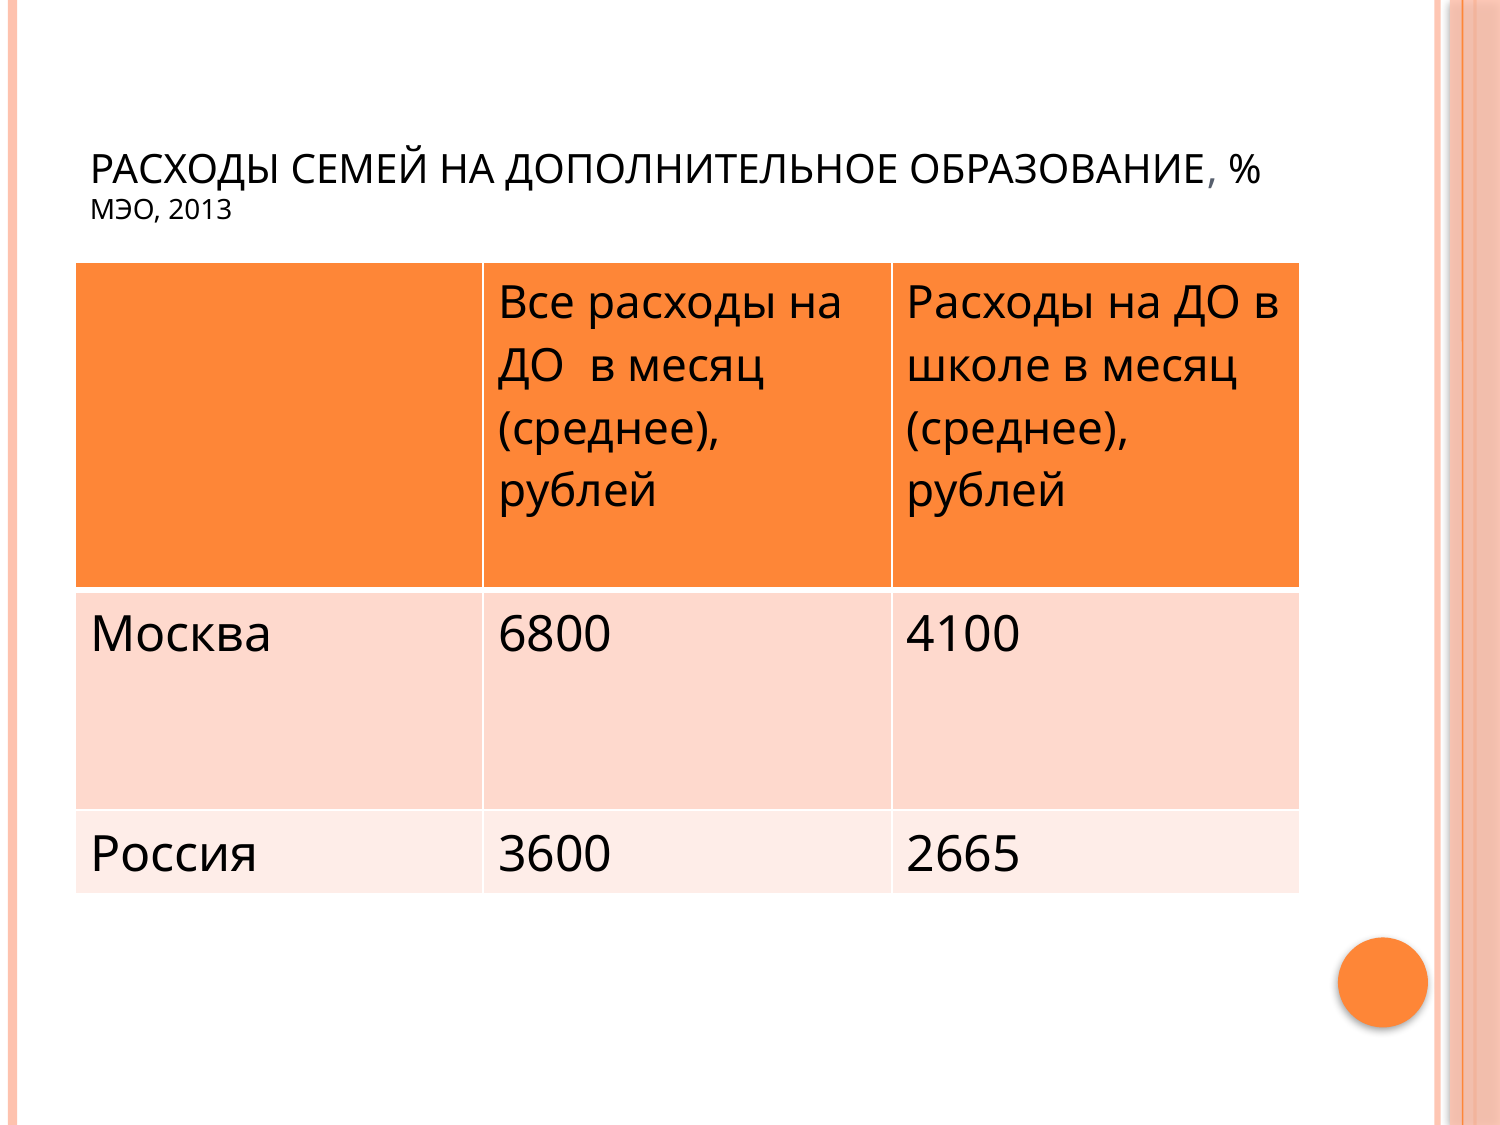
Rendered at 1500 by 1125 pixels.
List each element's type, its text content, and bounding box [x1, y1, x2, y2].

table_cell Москва [76, 593, 482, 809]
table_cell Россия [76, 811, 482, 893]
table_header Все расходы на ДО в месяц (среднее), рублей [484, 263, 891, 587]
table_cell 3600 [484, 811, 891, 893]
table_cell 6800 [484, 593, 891, 809]
table_cell 4100 [893, 593, 1299, 809]
table_cell 2665 [893, 811, 1299, 893]
title Расходы семей на дополнительное образование, % МЭО, 2013 [75, 45, 1300, 233]
table_header Расходы на ДО в школе в месяц (среднее), рублей [893, 263, 1299, 587]
table_header [76, 263, 482, 587]
